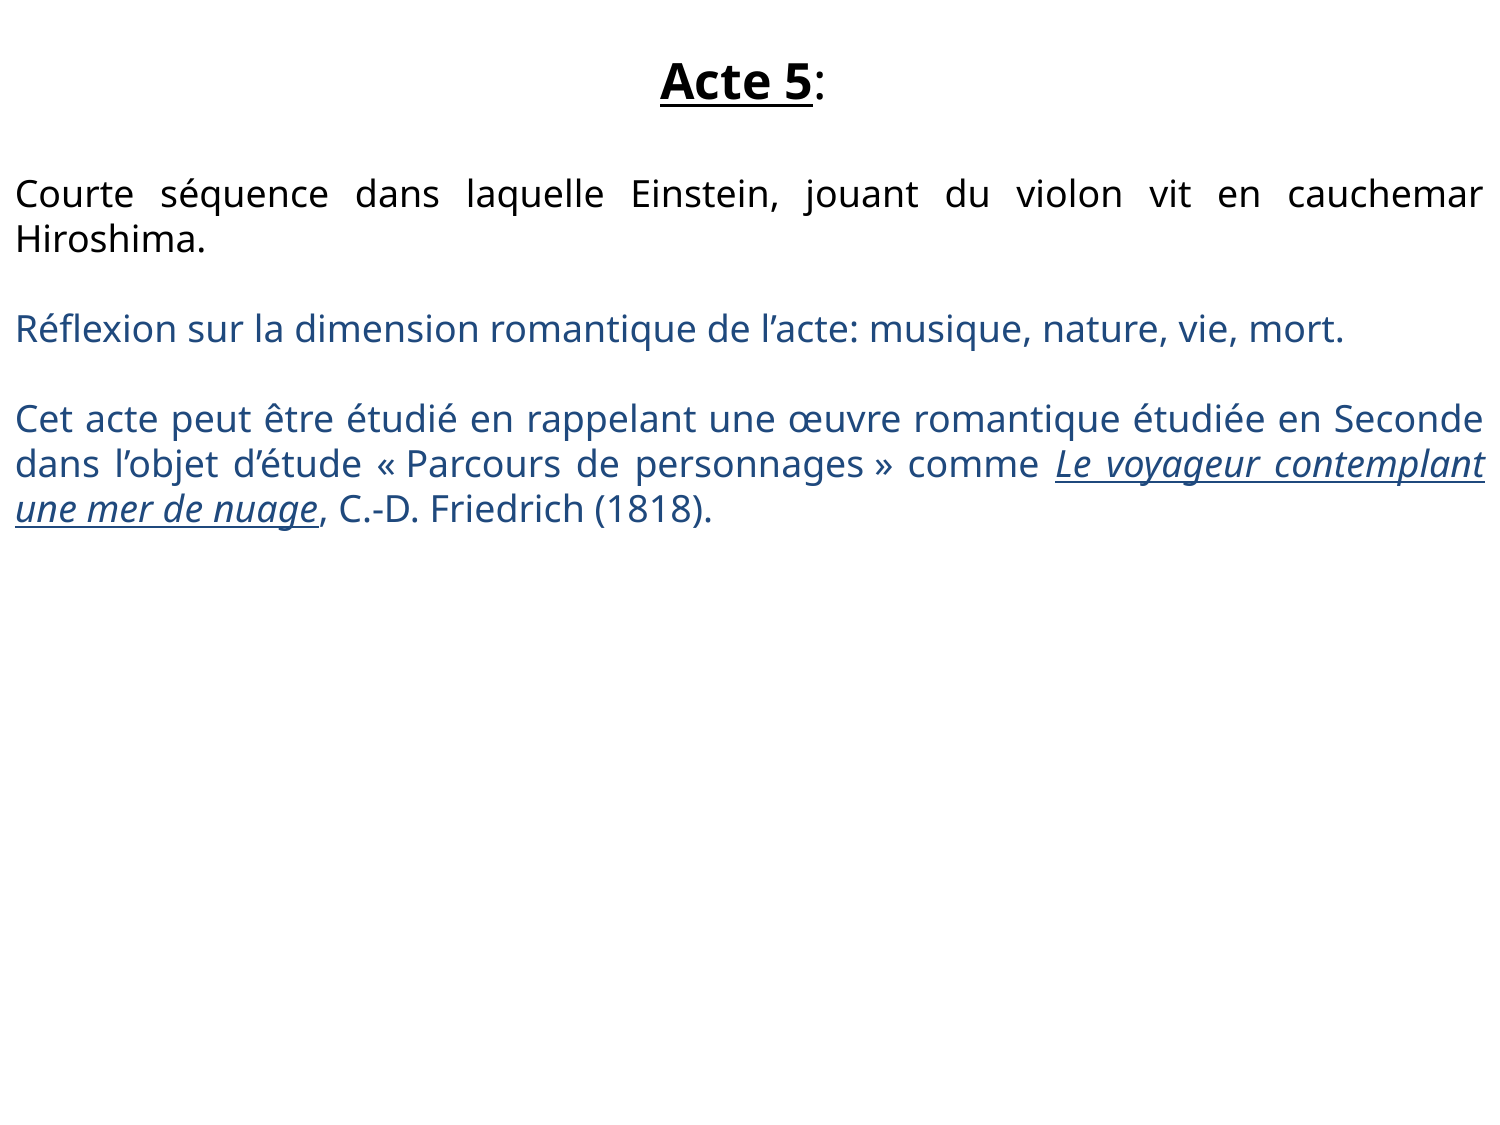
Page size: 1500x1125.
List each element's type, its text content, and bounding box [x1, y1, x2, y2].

text_box Acte 5: Courte séquence dans laquelle Einstein, jouant du violon vit en cauchemar Hiroshima. Réflexion sur la dimension romantique de l’acte: musique, nature, vie, mort. Cet acte peut être étudié en rappelant une œuvre romantique étudiée en Seconde dans l’objet d’étude « Parcours de personnages » comme Le voyageur contemplant une mer de nuage, C.-D. Friedrich (1818). [0, 42, 1500, 583]
